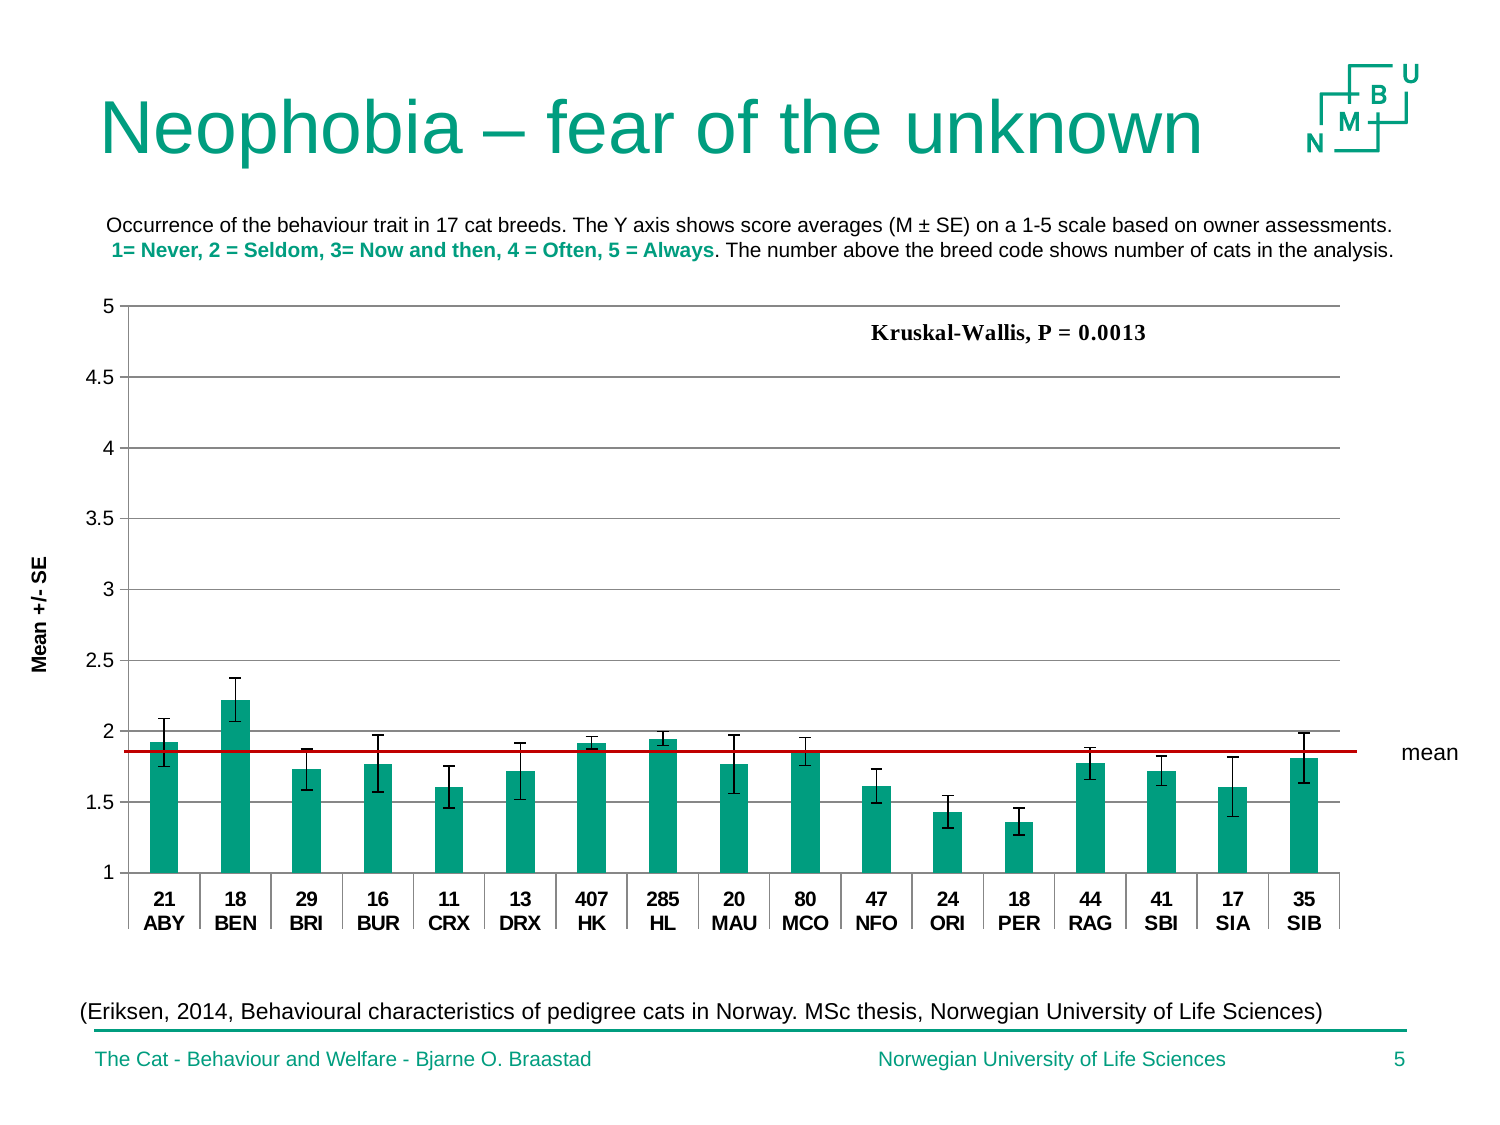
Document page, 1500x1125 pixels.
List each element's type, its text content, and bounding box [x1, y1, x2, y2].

slide_number Norwegian University of Life Sciences [878, 1045, 1353, 1071]
text_box (Eriksen, 2014, Behavioural characteristics of pedigree cats in Norway. MSc thesis, Norwegian University of Life Sciences) [64, 988, 1436, 1031]
chart [0, 207, 1423, 1012]
footer The Cat - Behaviour and Welfare - Bjarne O. Braastad [94, 1045, 875, 1071]
text_box Occurrence of the behaviour trait in 17 cat breeds. The Y axis shows score averages (M ± SE) on a 1-5 scale based on owner assessments. 1= Never, 2 = Seldom, 3= Now and then, 4 = Often, 5 = Always. The number above the breed code shows number of cats in the analysis. [90, 204, 1435, 269]
title Neophobia – fear of the unknown [99, 78, 1219, 170]
slide_number 4 [1356, 1045, 1406, 1071]
text_box mean [1428, 730, 1499, 773]
